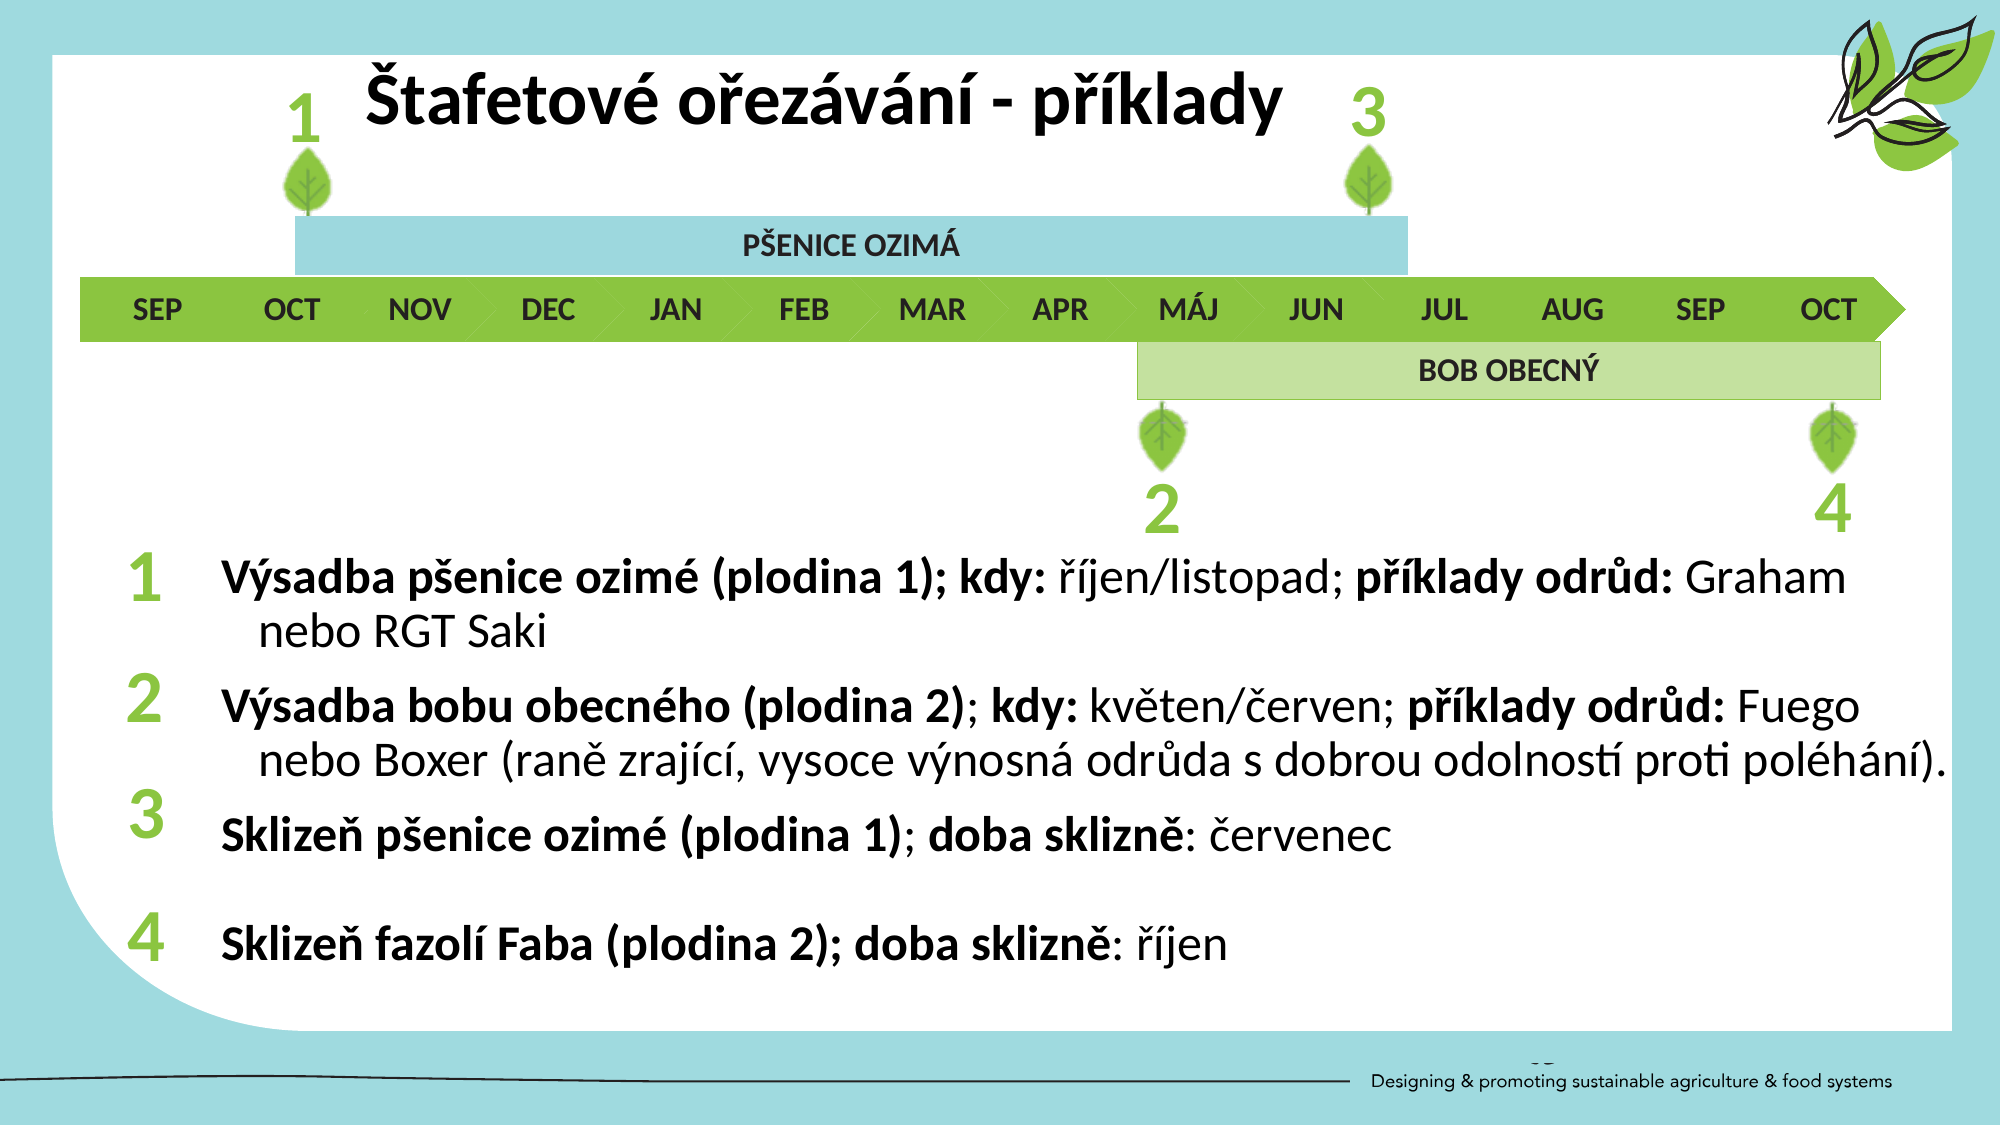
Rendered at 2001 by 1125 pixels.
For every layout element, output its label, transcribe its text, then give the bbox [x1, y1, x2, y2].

picture [1332, 1063, 1914, 1105]
picture [1342, 142, 1395, 219]
text_box 3 [100, 756, 193, 862]
text_box 3 [1323, 54, 1415, 159]
picture [1136, 398, 1189, 474]
text_box Štafetové ořezávání - příklady [122, 52, 1528, 185]
picture [1807, 399, 1859, 476]
text_box 1 [98, 519, 190, 624]
text_box PŠENICE OZIMÁ [295, 216, 1408, 275]
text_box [257, 60, 350, 222]
text_box 4 [1787, 449, 1879, 543]
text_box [80, 277, 1906, 342]
text_box 4 [100, 879, 193, 985]
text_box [1836, 0, 1993, 180]
text_box Výsadba pšenice ozimé (plodina 1); kdy: říjen/listopad; příklady odrůd: Graham nebo RGT Saki Výsadba bobu obecného (plodina 2); kdy: květen/červen; příklady odrůd: Fuego nebo Boxer (raně zrající, vysoce výnosná odrůda s dobrou odolností proti poléhání). Sklizeň pšenice ozimé (plodina 1); doba sklizně: červenec Sklizeň fazolí Faba (plodina 2); doba sklizně: říjen [206, 543, 1966, 831]
text_box BOB OBECNÝ [1137, 342, 1881, 400]
text_box 2 [98, 640, 190, 745]
text_box 2 [1116, 451, 1209, 543]
